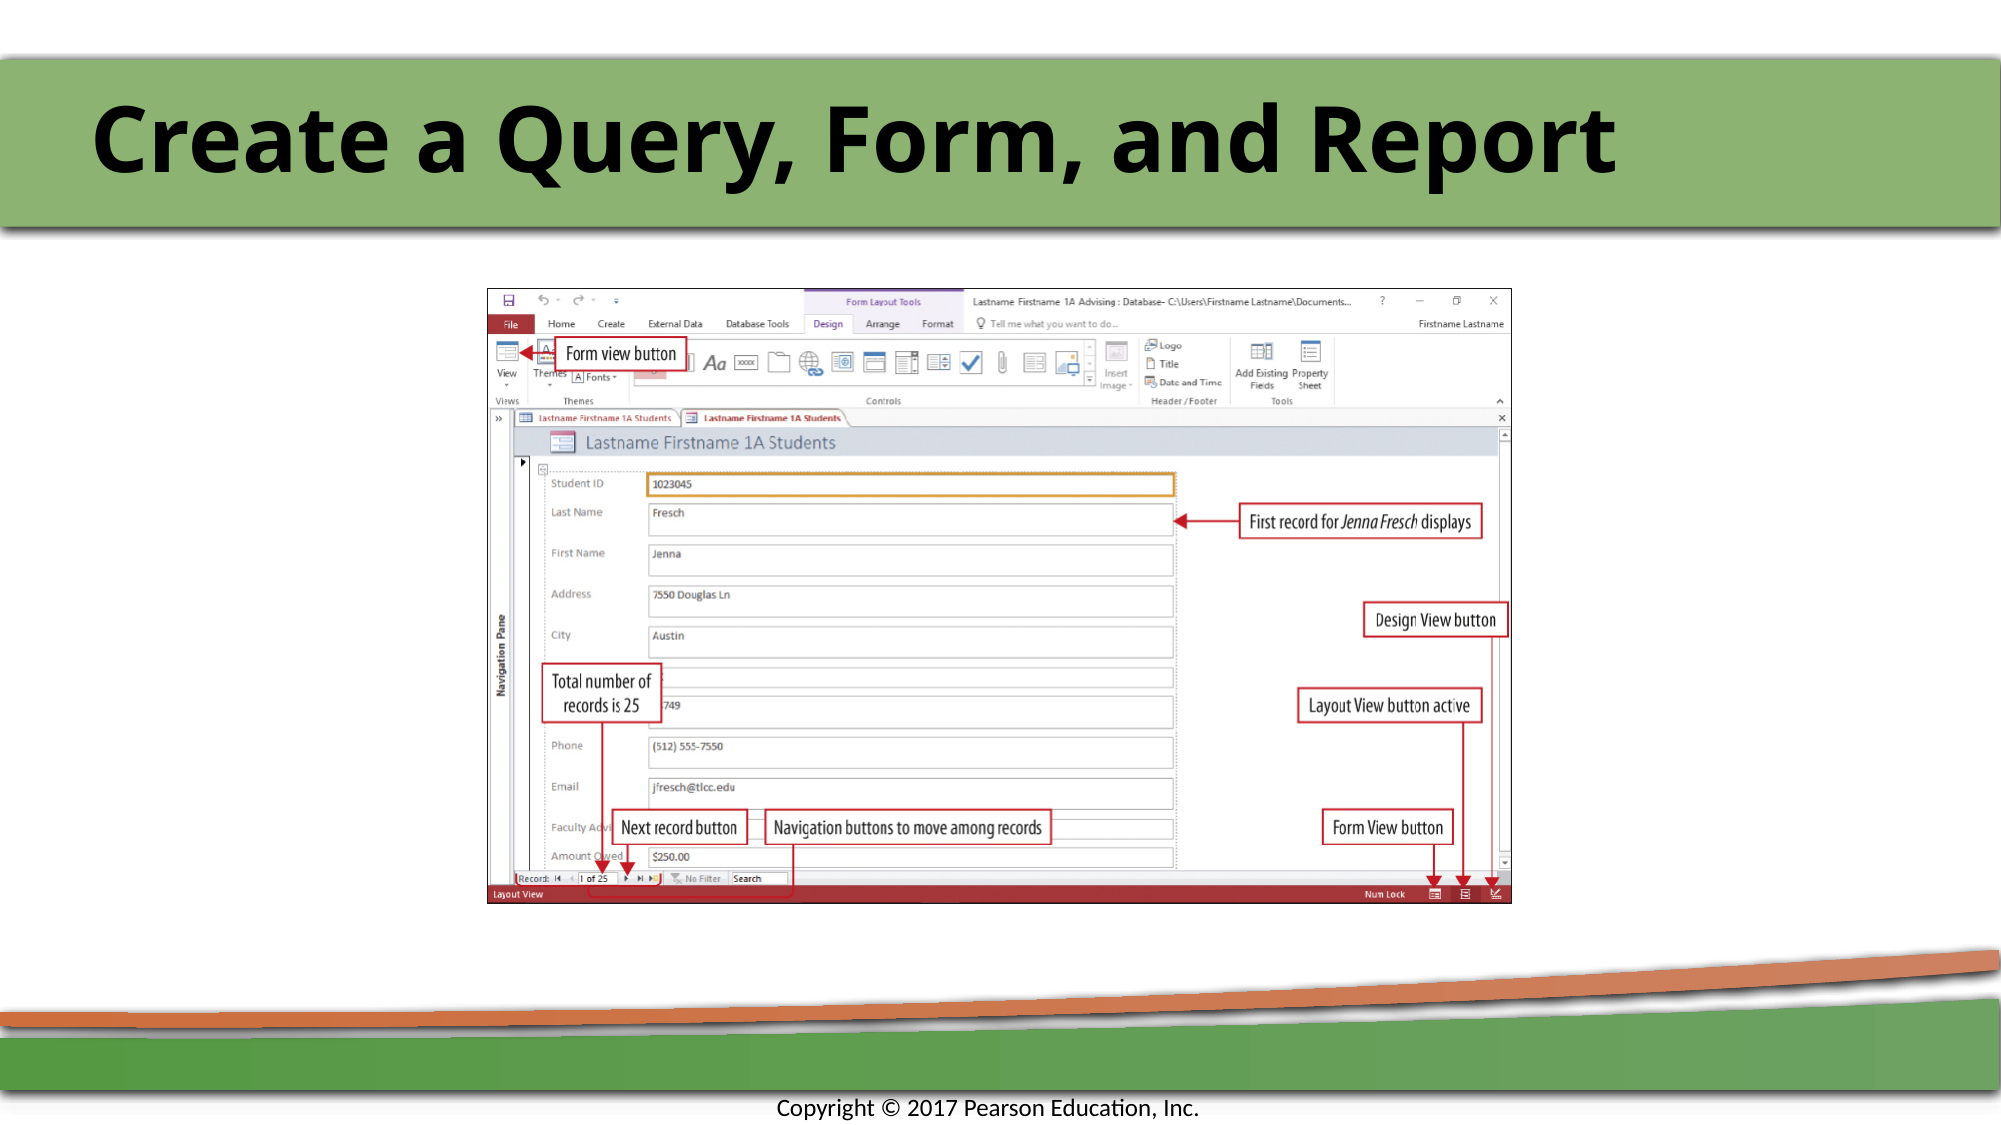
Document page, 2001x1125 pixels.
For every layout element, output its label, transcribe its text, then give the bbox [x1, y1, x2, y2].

title Create a Query, Form, and Report [0, 59, 2000, 227]
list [487, 288, 1512, 904]
